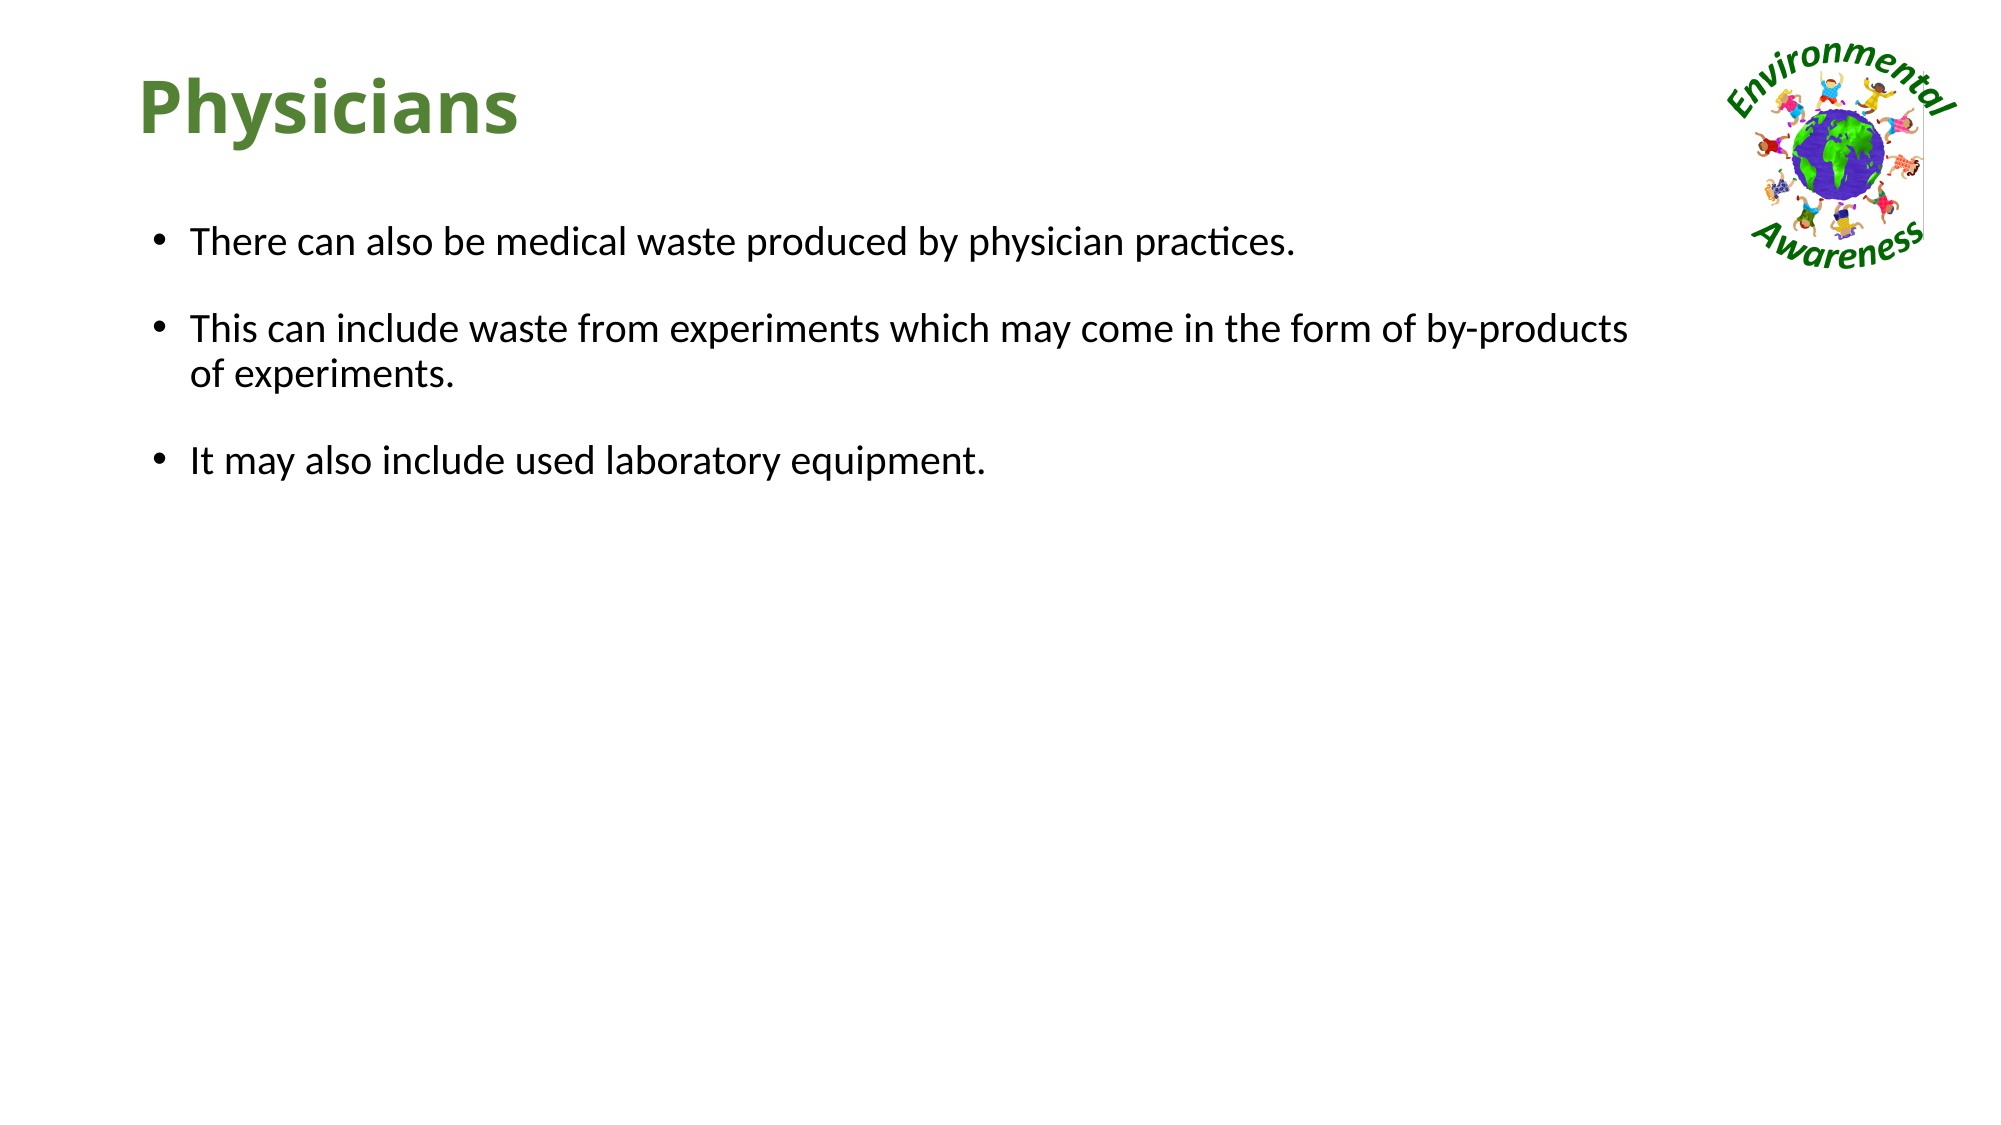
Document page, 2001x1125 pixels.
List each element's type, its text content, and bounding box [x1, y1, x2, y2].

title Physicians [122, 59, 1650, 160]
list There can also be medical waste produced by physician practices. This can include waste from experiments which may come in the form of by-products of experiments. It may also include used laboratory equipment. [137, 212, 1650, 1021]
picture [1716, 35, 1962, 278]
